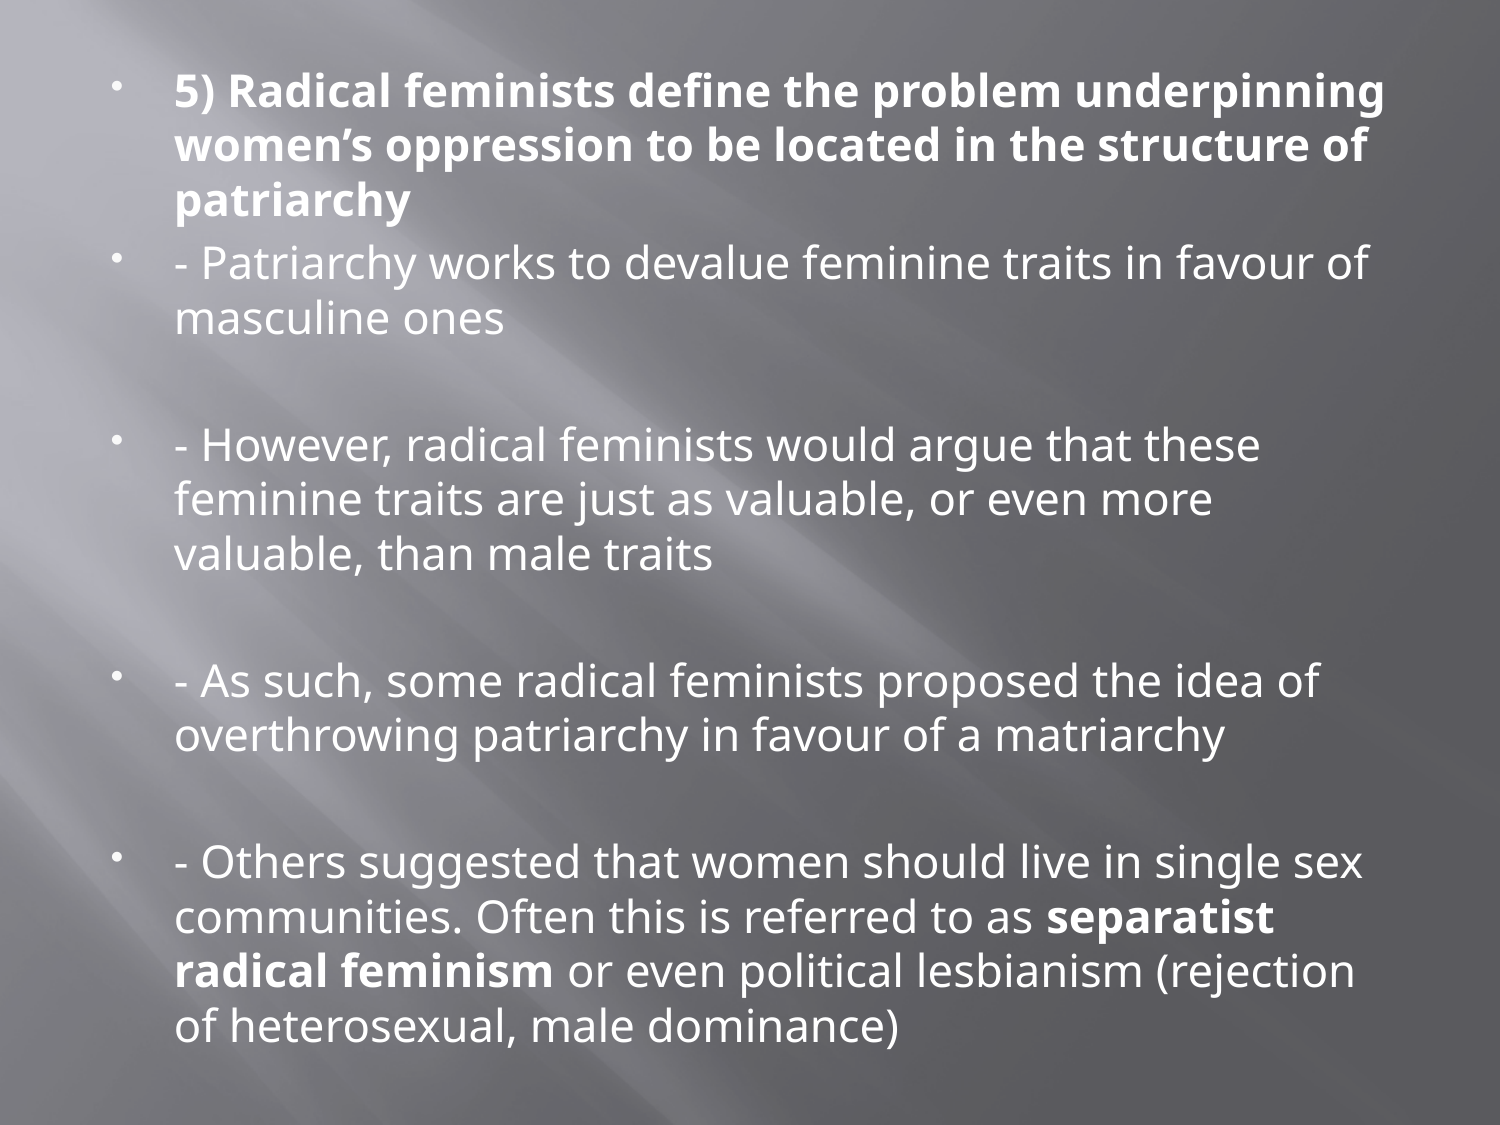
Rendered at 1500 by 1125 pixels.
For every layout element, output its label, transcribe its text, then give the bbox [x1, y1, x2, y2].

list 5) Radical feminists define the problem underpinning women’s oppression to be located in the structure of patriarchy - Patriarchy works to devalue feminine traits in favour of masculine ones - However, radical feminists would argue that these feminine traits are just as valuable, or even more valuable, than male traits - As such, some radical feminists proposed the idea of overthrowing patriarchy in favour of a matriarchy - Others suggested that women should live in single sex communities. Often this is referred to as separatist radical feminism or even political lesbianism (rejection of heterosexual, male dominance) [76, 54, 1427, 1083]
